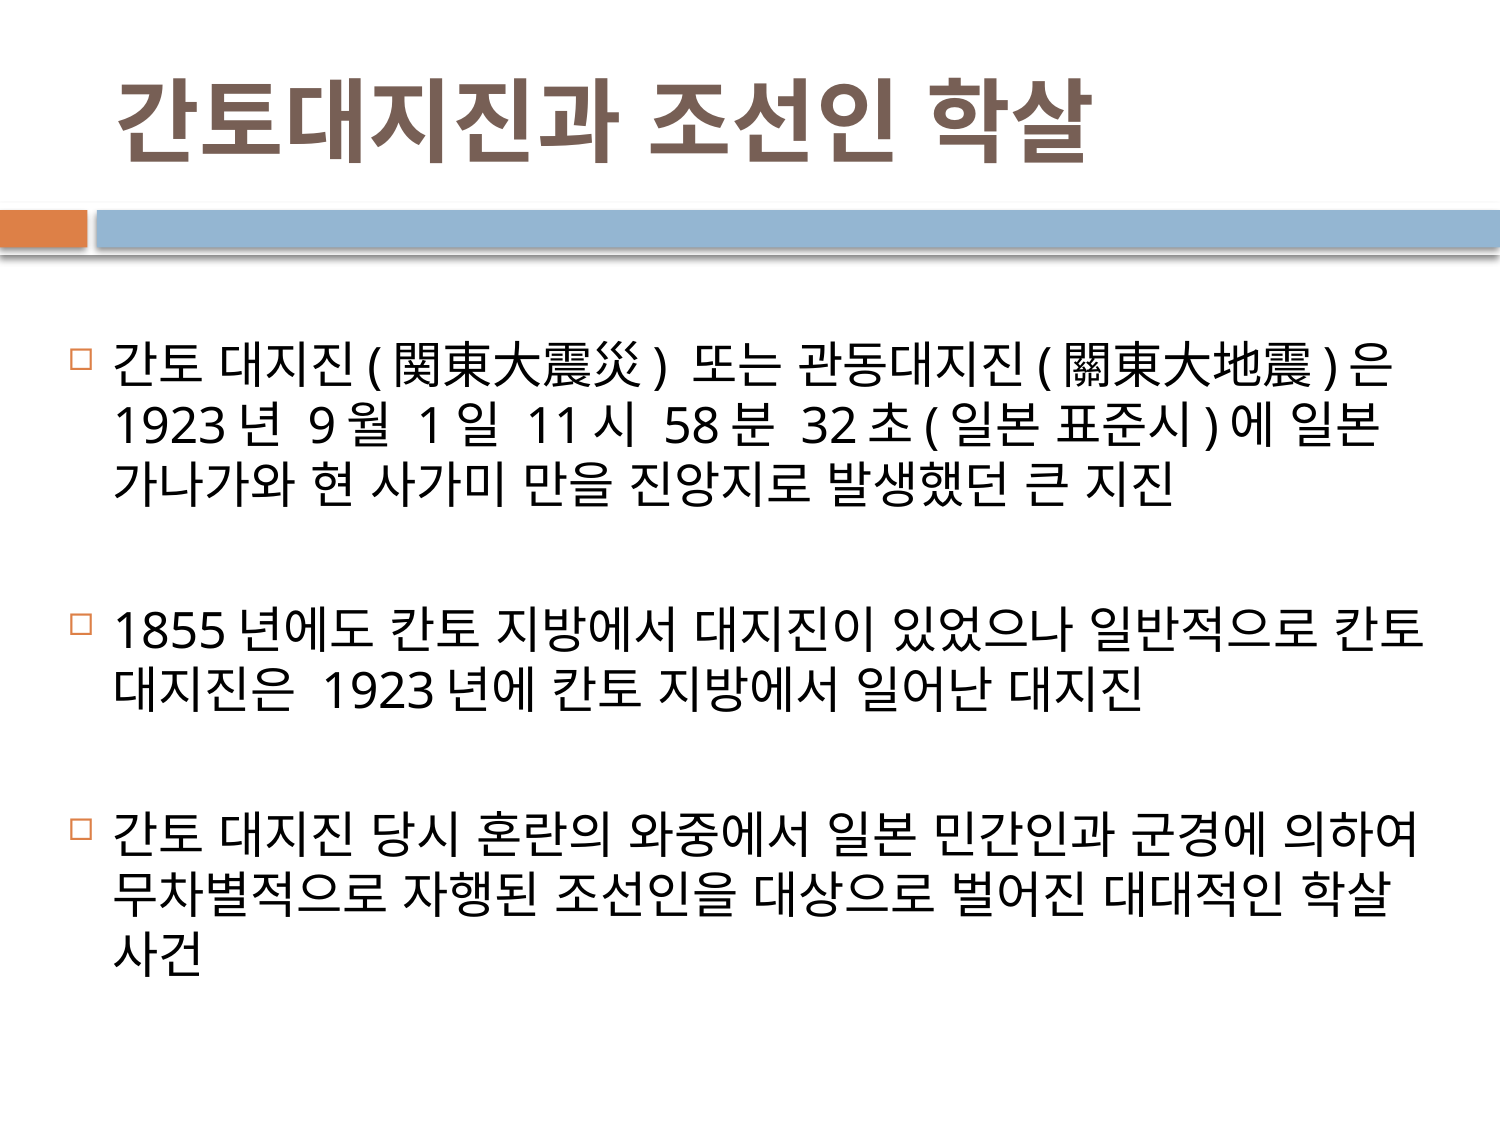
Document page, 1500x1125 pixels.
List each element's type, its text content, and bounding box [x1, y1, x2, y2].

title 간토대지진과 조선인 학살 [100, 37, 1438, 200]
list 간토 대지진(関東大震災) 또는 관동대지진(關東大地震)은 1923년 9월 1일 11시 58분 32초(일본 표준시)에 일본 가나가와 현 사가미 만을 진앙지로 발생했던 큰 지진 1855년에도 칸토 지방에서 대지진이 있었으나 일반적으로 칸토 대지진은 1923년에 칸토 지방에서 일어난 대지진 간토 대지진 당시 혼란의 와중에서 일본 민간인과 군경에 의하여 무차별적으로 자행된 조선인을 대상으로 벌어진 대대적인 학살 사건 [53, 326, 1447, 1005]
